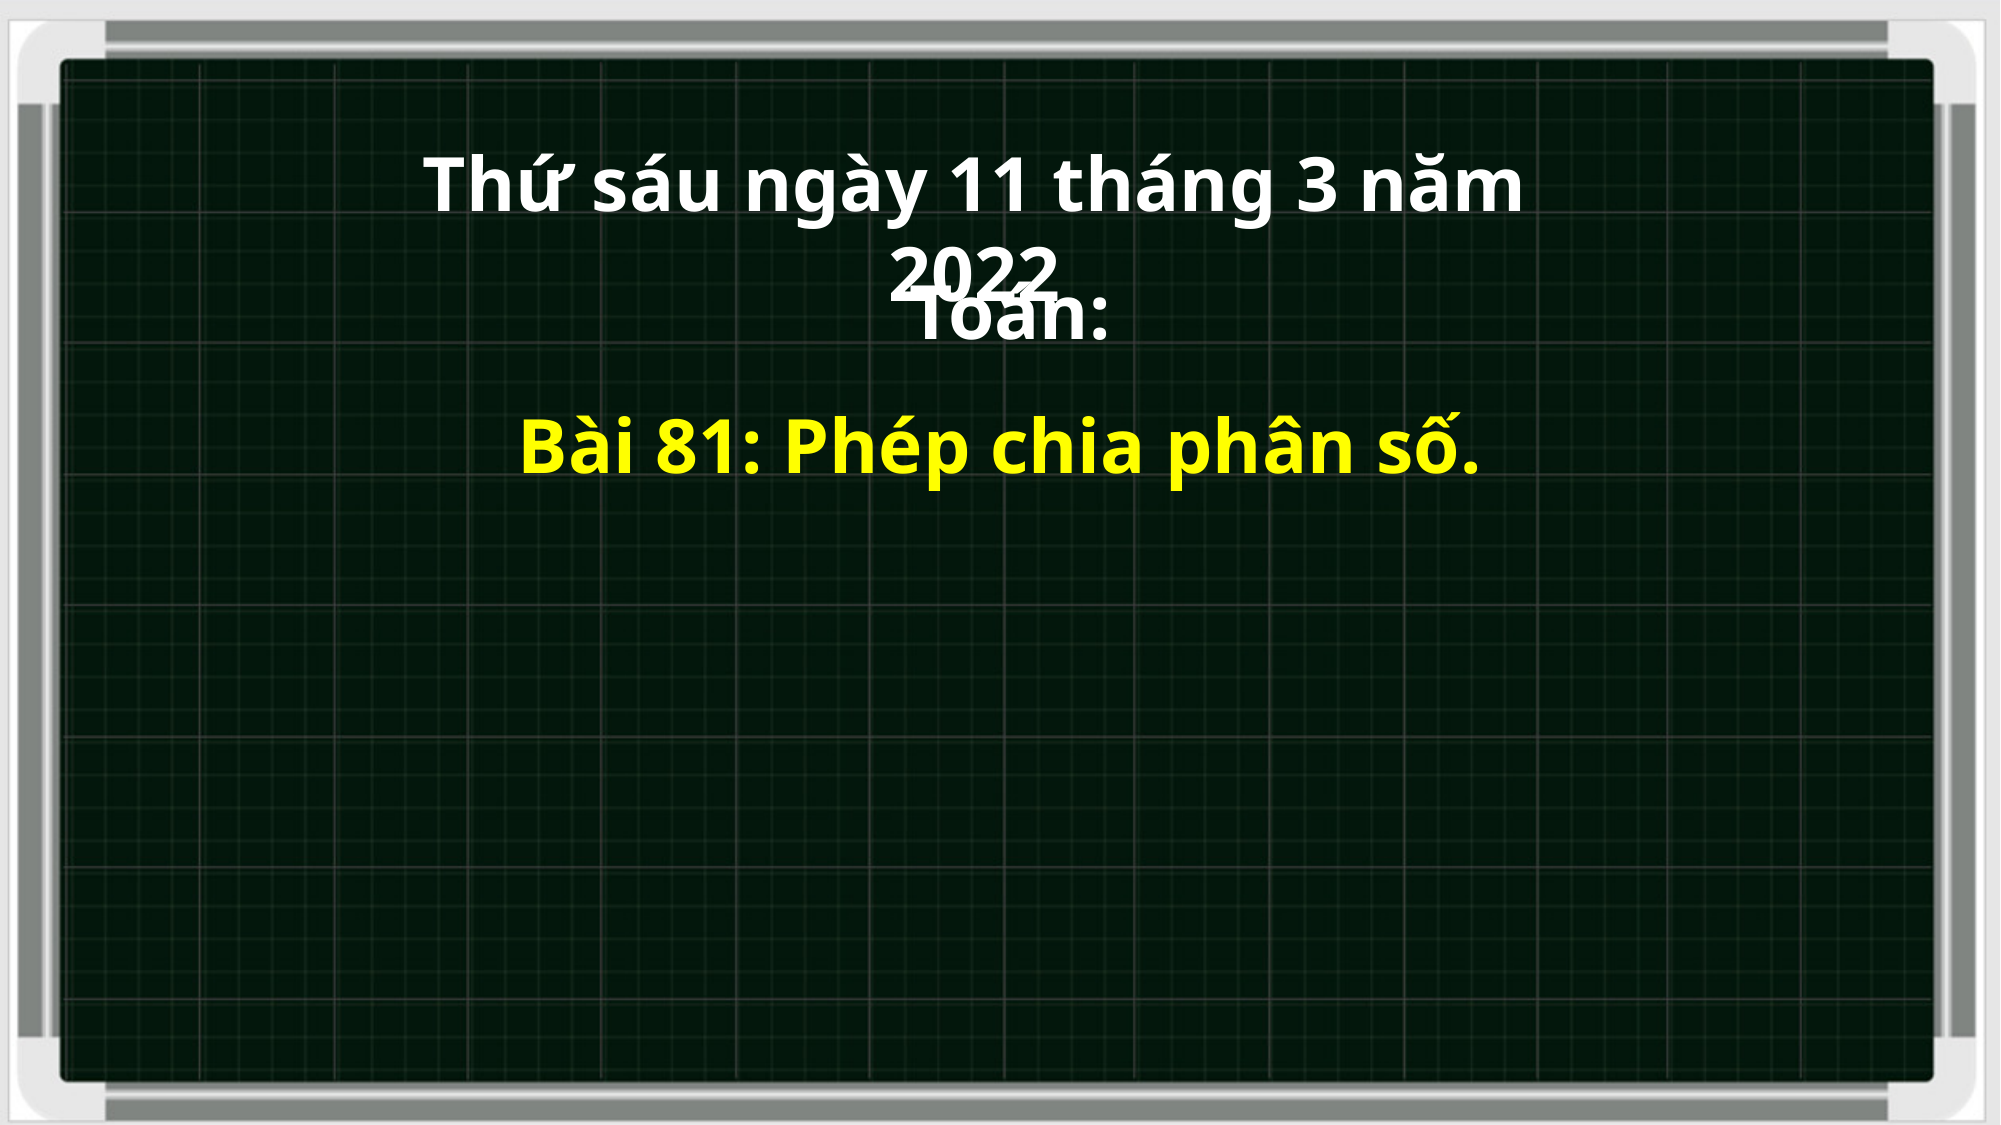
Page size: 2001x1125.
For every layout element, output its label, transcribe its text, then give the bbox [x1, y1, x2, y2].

text_box Toán: [362, 324, 1638, 390]
text_box Thứ sáu ngày 11 tháng 3 năm 2022 [312, 128, 1638, 324]
picture [0, 0, 2001, 1125]
text_box Bài 81: Phép chia phân số. [326, 390, 1674, 564]
